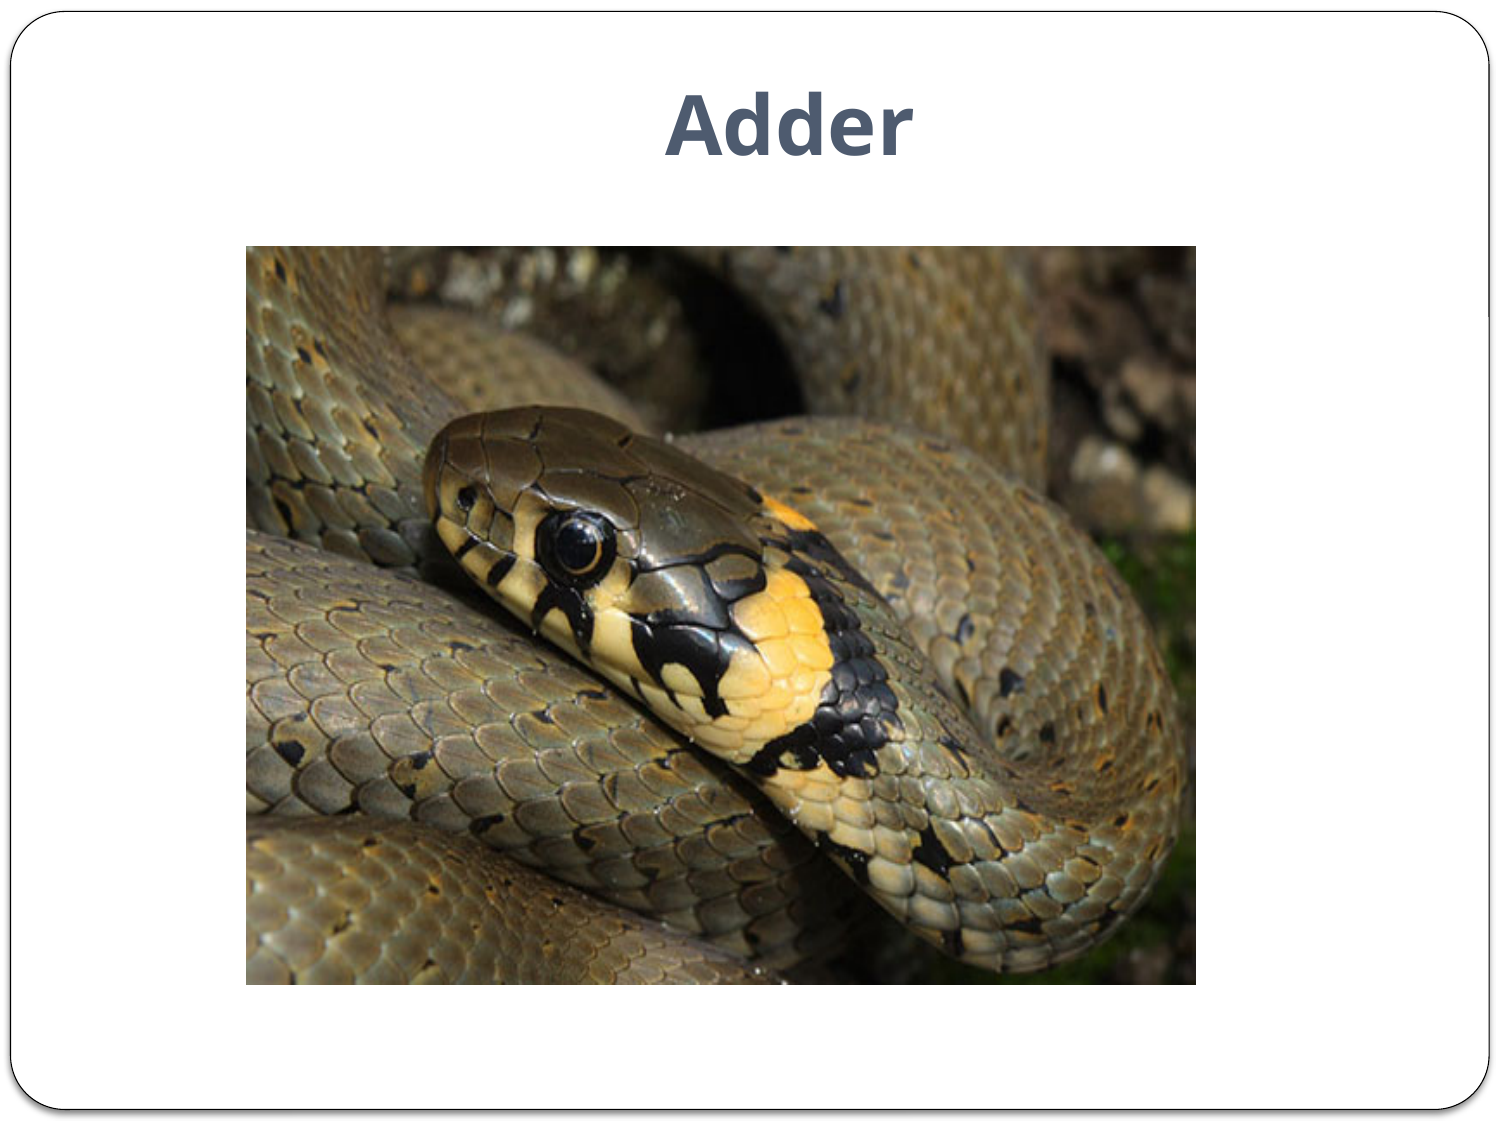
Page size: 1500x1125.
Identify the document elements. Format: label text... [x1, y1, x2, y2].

title Adder [150, 45, 1425, 188]
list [245, 245, 1196, 985]
